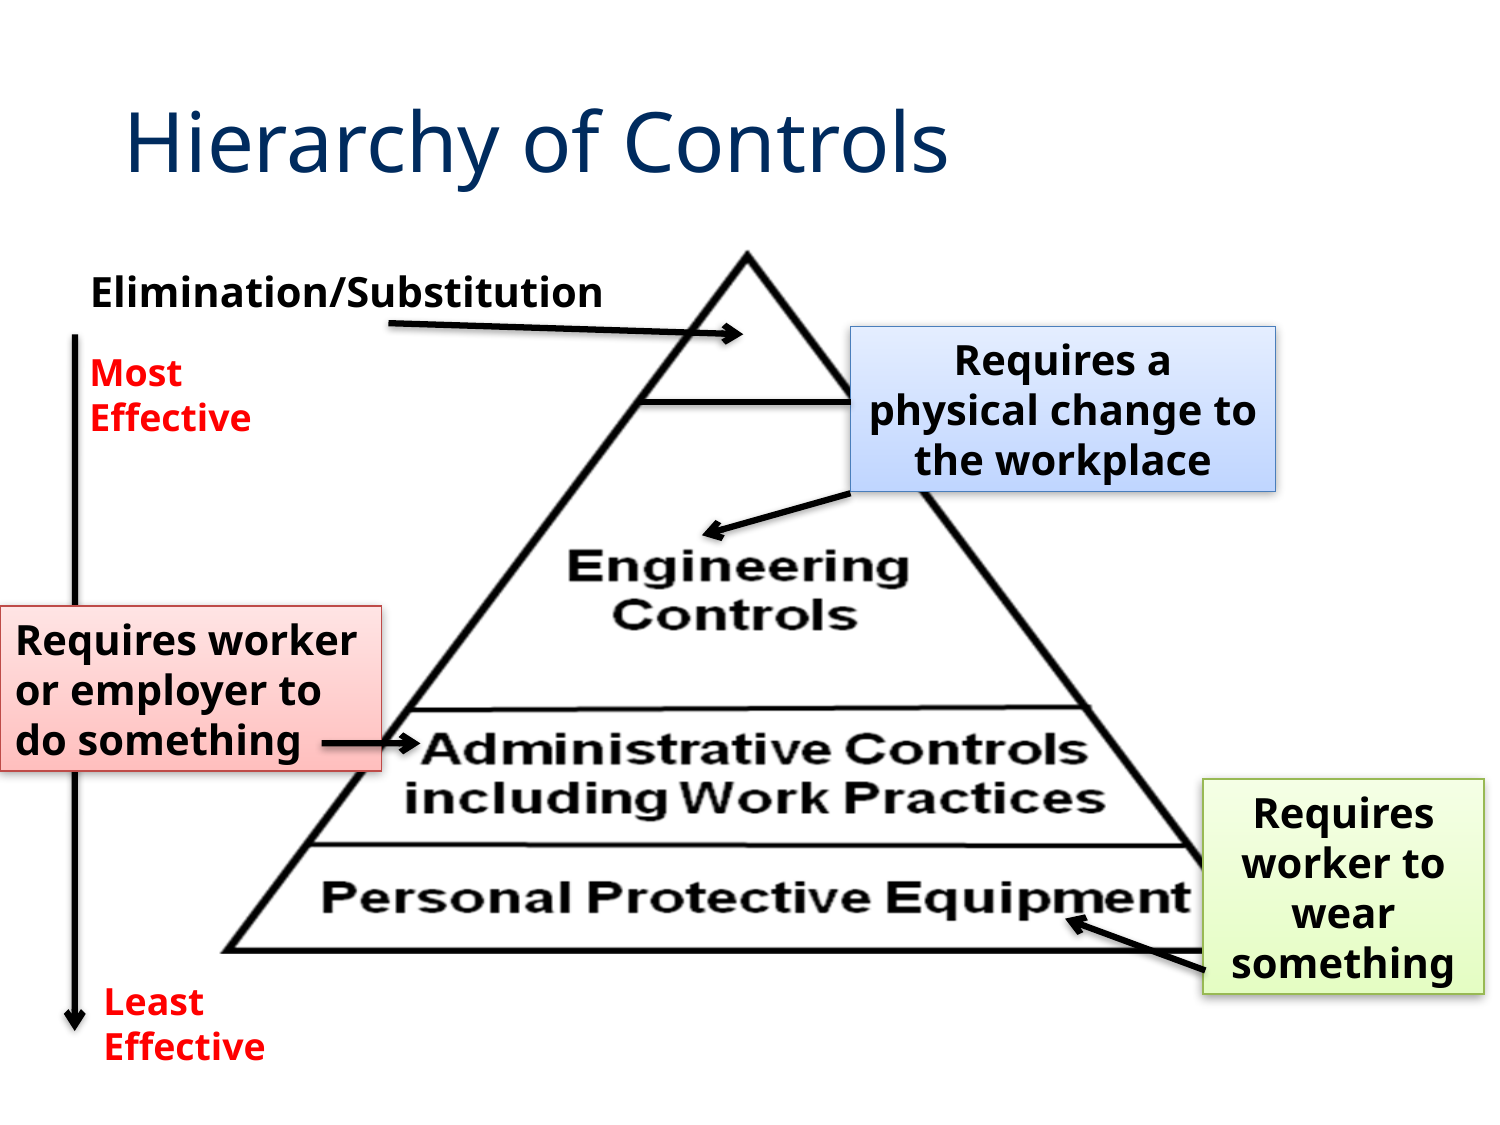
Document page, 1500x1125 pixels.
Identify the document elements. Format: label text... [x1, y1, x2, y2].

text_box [701, 492, 851, 536]
text_box Requires worker or employer to do something [0, 606, 212, 680]
picture [217, 247, 1276, 956]
text_box Most Effective [74, 341, 212, 447]
text_box Requires worker or employer to do something [0, 692, 212, 772]
text_box Requires worker to wear something [1203, 779, 1484, 994]
text_box Least Effective [88, 970, 348, 1076]
title Hierarchy of Controls [0, 44, 1351, 233]
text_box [1064, 918, 1206, 971]
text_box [560, 151, 572, 507]
text_box Elimination/Substitution [75, 258, 212, 324]
